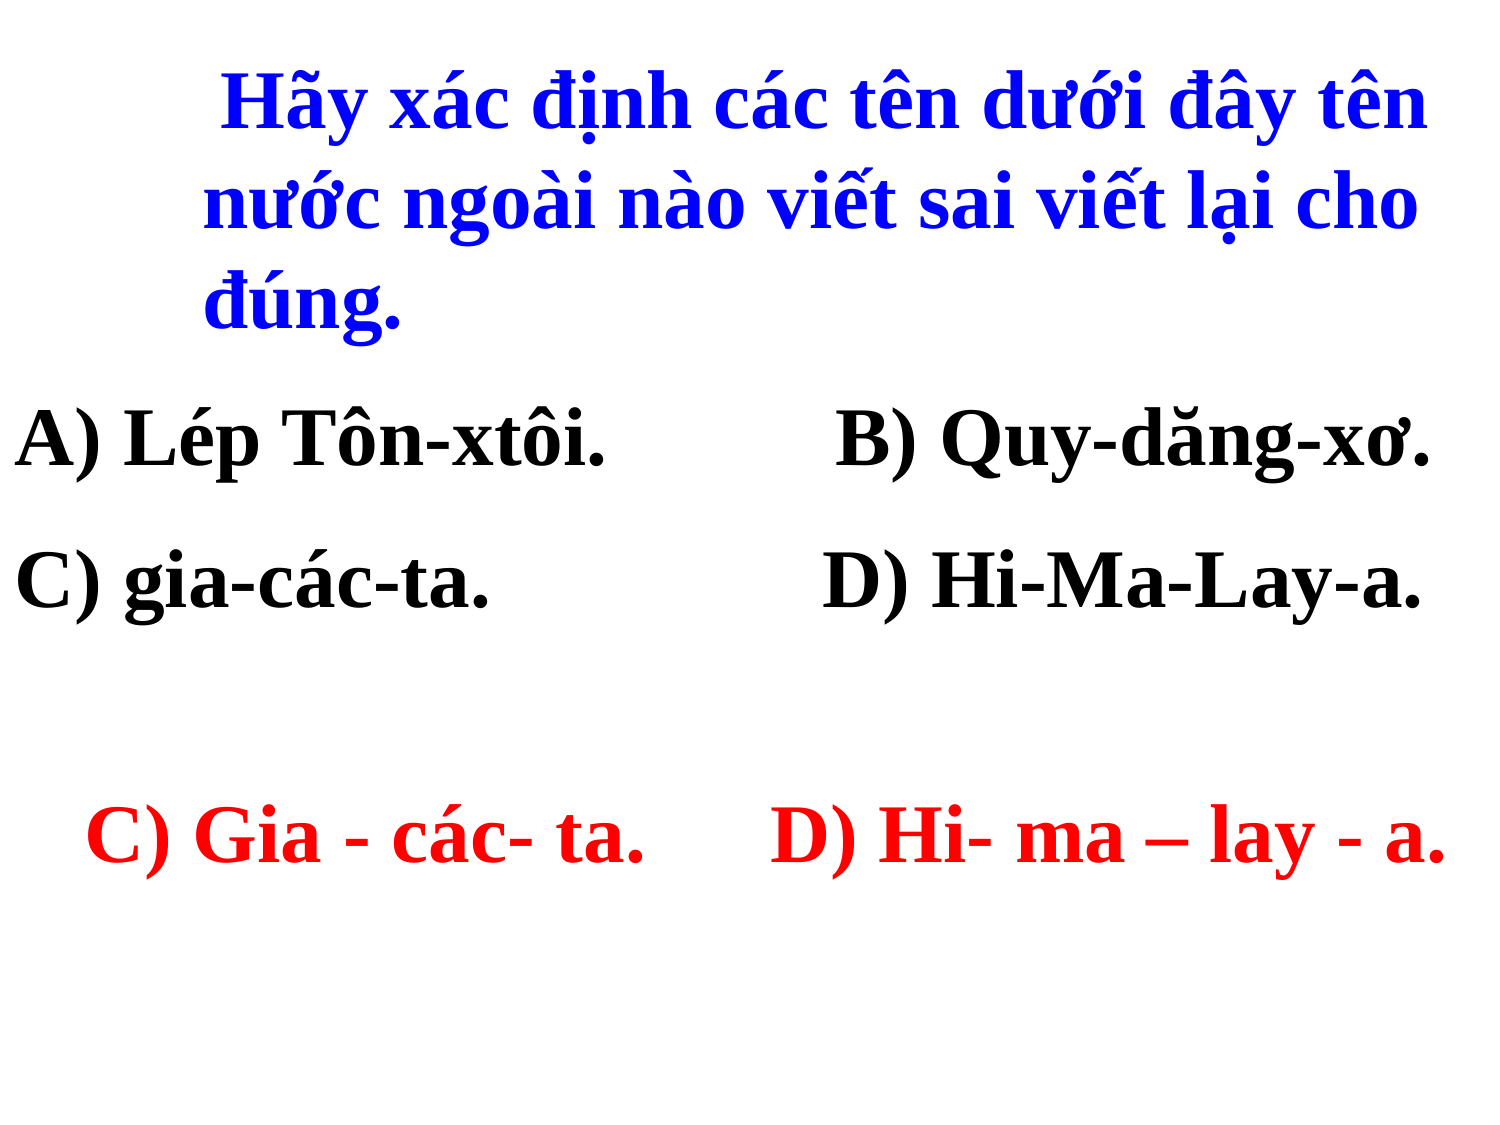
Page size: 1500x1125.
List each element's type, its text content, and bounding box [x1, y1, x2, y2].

text_box Hãy xác định các tên dưới đây tên nước ngoài nào viết sai viết lại cho đúng. [187, 37, 1500, 353]
text_box C) Gia - các- ta. D) Hi- ma – lay - a. [69, 771, 1464, 887]
text_box A) Lép Tôn-xtôi. B) Quy-dăng-xơ. C) gia-các-ta. D) Hi-Ma-Lay-a. [0, 374, 1500, 632]
